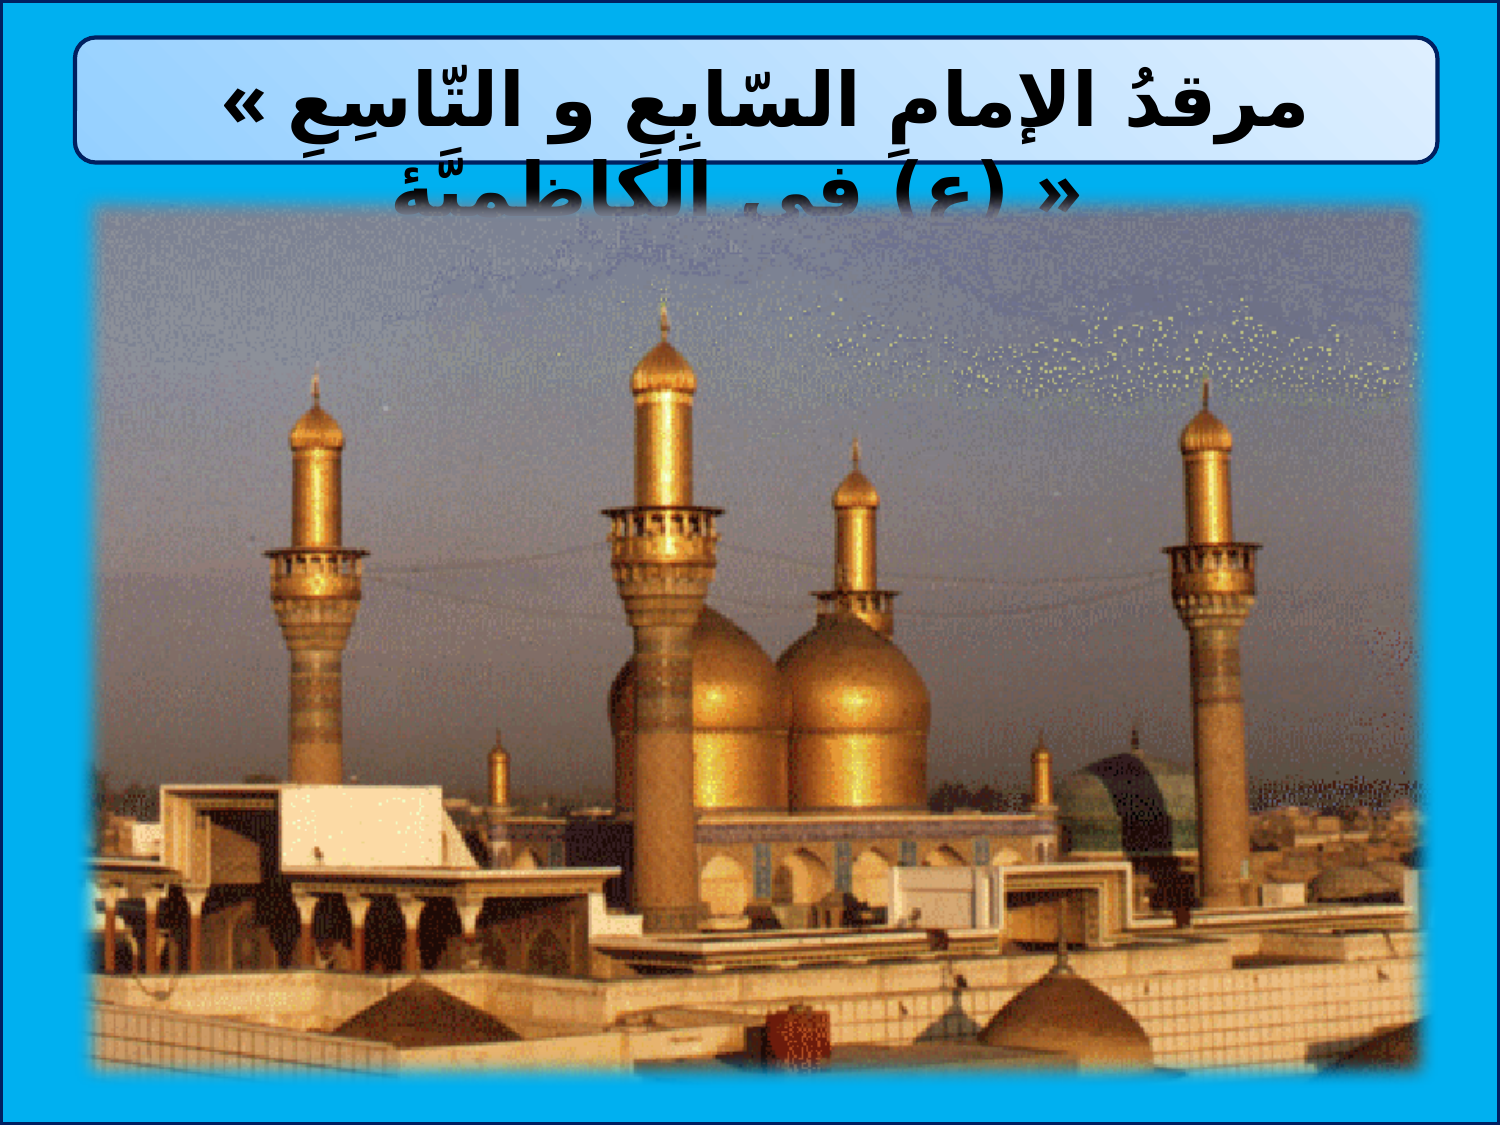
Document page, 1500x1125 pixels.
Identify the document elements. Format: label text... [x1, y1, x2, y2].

text_box « مرقدُ الإمامِ السّابِعِ و التّاسِعِ (ع) فِی الکاظمِیَّۀِ » [115, 43, 1397, 187]
picture [82, 187, 1431, 1081]
text_box [72, 35, 1440, 165]
text_box [0, 0, 1500, 1125]
